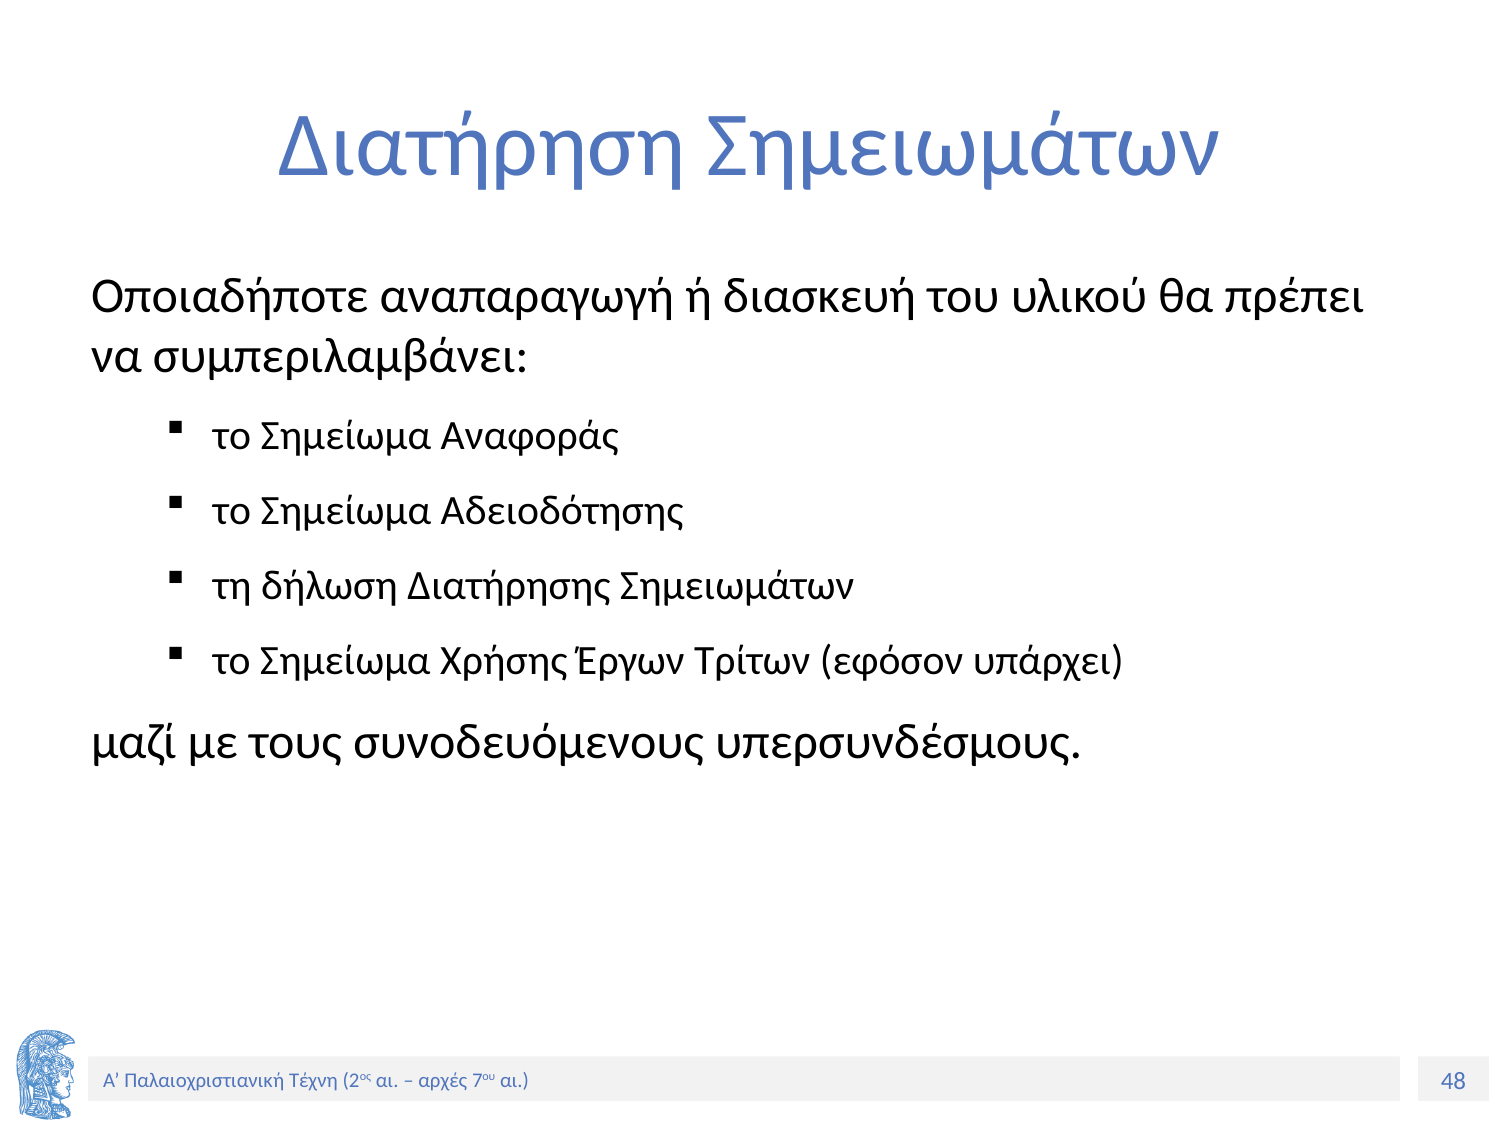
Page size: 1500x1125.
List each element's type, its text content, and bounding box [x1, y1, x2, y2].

list Οποιαδήποτε αναπαραγωγή ή διασκευή του υλικού θα πρέπει να συμπεριλαμβάνει: το Σημείωμα Αναφοράς το Σημείωμα Αδειοδότησης τη δήλωση Διατήρησης Σημειωμάτων το Σημείωμα Χρήσης Έργων Τρίτων (εφόσον υπάρχει) μαζί με τους συνοδευόμενους υπερσυνδέσμους. [76, 255, 1427, 998]
picture [9, 1026, 81, 1120]
title Διατήρηση Σημειωμάτων [75, 45, 1425, 233]
